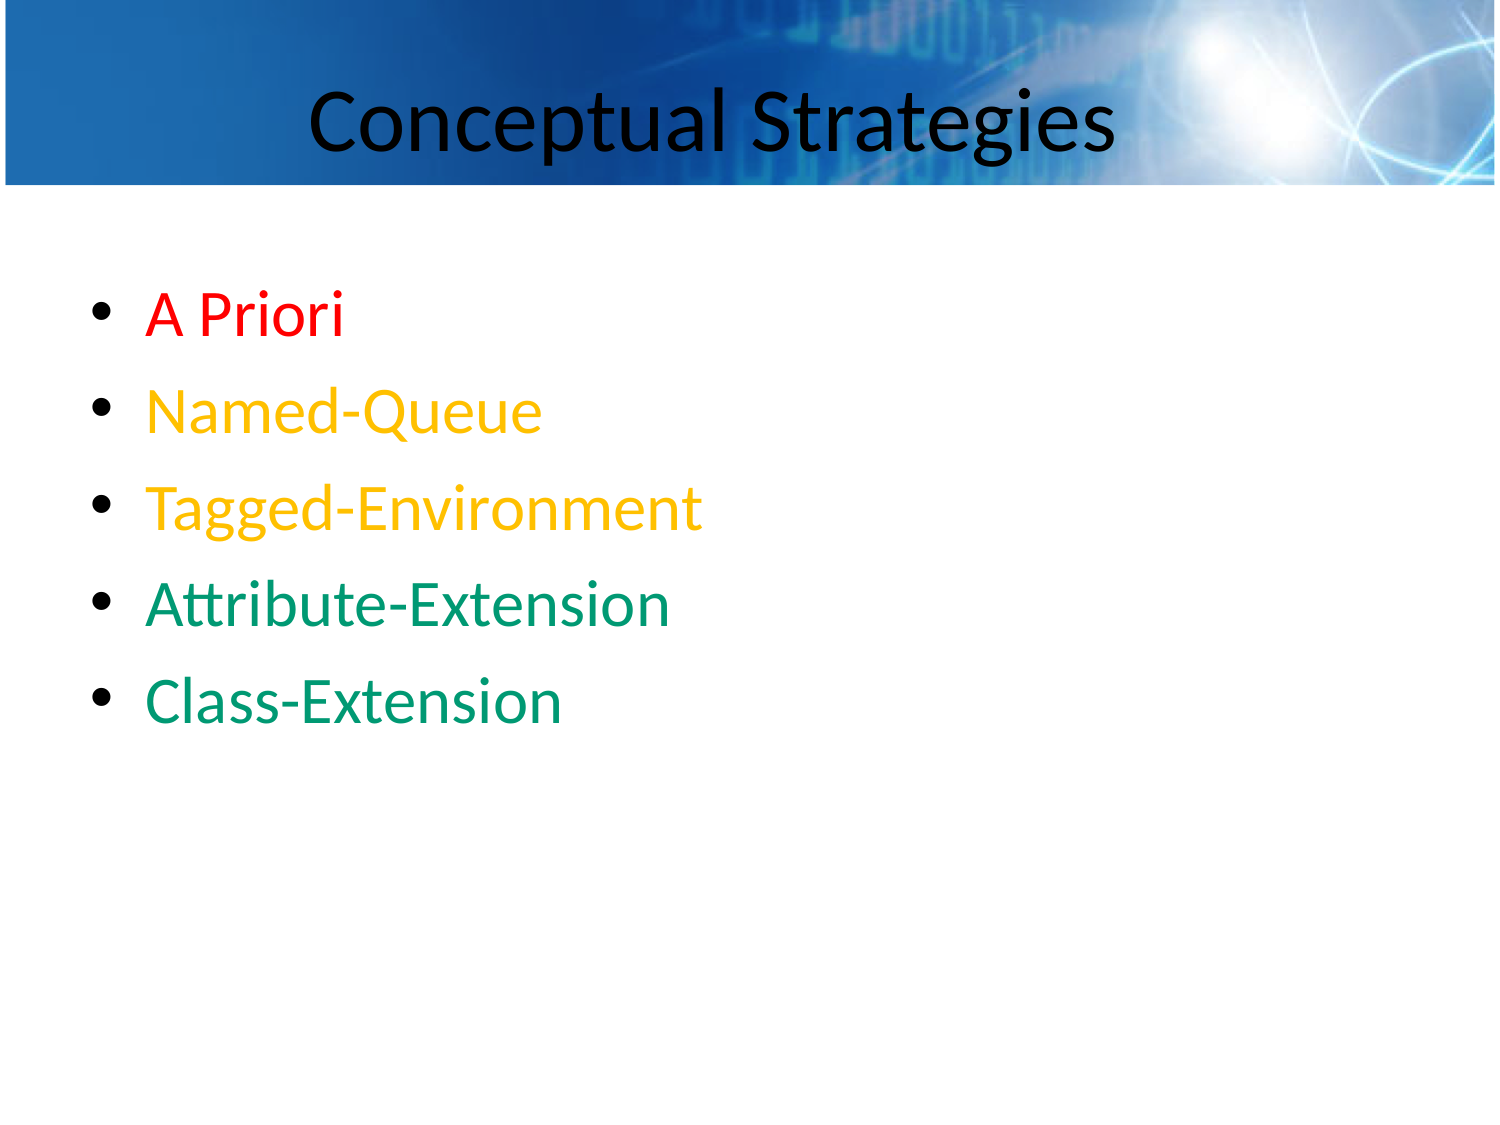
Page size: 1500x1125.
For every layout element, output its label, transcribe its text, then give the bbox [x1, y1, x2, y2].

picture [1353, 0, 1495, 186]
title Conceptual Strategies [74, 0, 1353, 233]
text_box A Priori Named-Queue Tagged-Environment Attribute-Extension Class-Extension [74, 262, 1425, 1005]
picture [5, 0, 74, 186]
